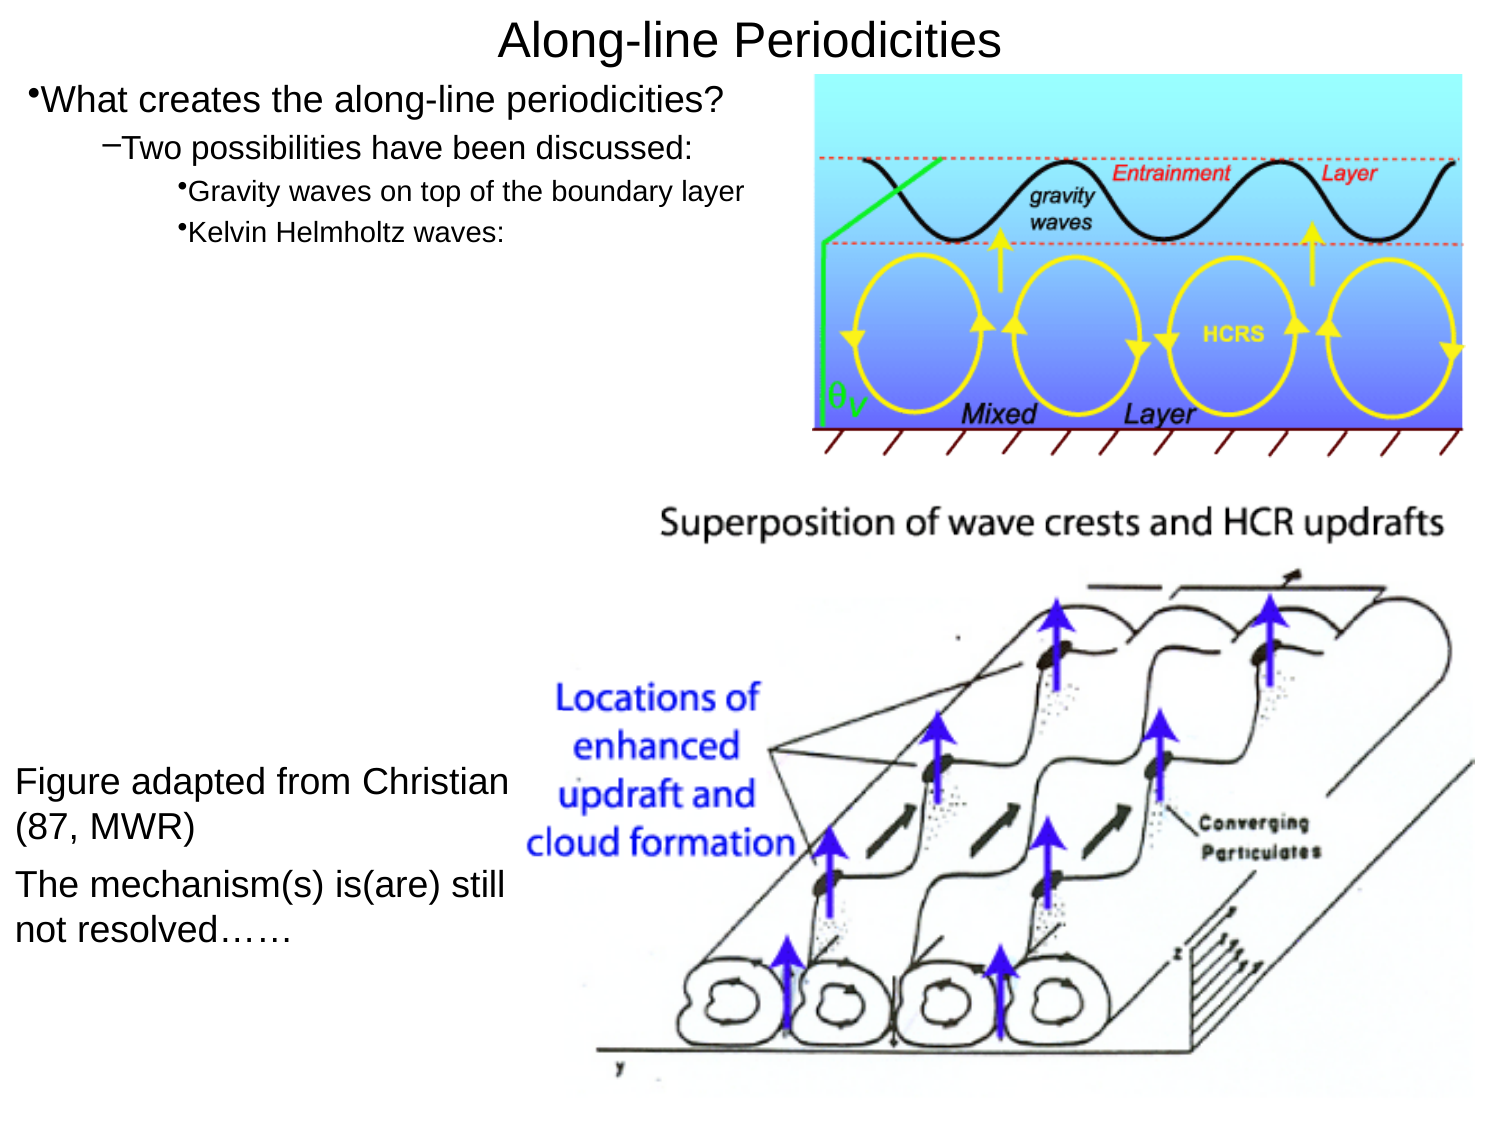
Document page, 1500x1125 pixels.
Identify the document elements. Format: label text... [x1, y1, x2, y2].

picture [524, 502, 1476, 1101]
text_box Figure adapted from Christian (87, MWR) The mechanism(s) is(are) still not resolved…… [0, 749, 519, 958]
picture [812, 74, 1466, 458]
subtitle Along-line Periodicities What creates the along-line periodicities? Two possibilities have been discussed: Gravity waves on top of the boundary layer Kelvin Helmholtz waves: [12, 0, 1488, 663]
